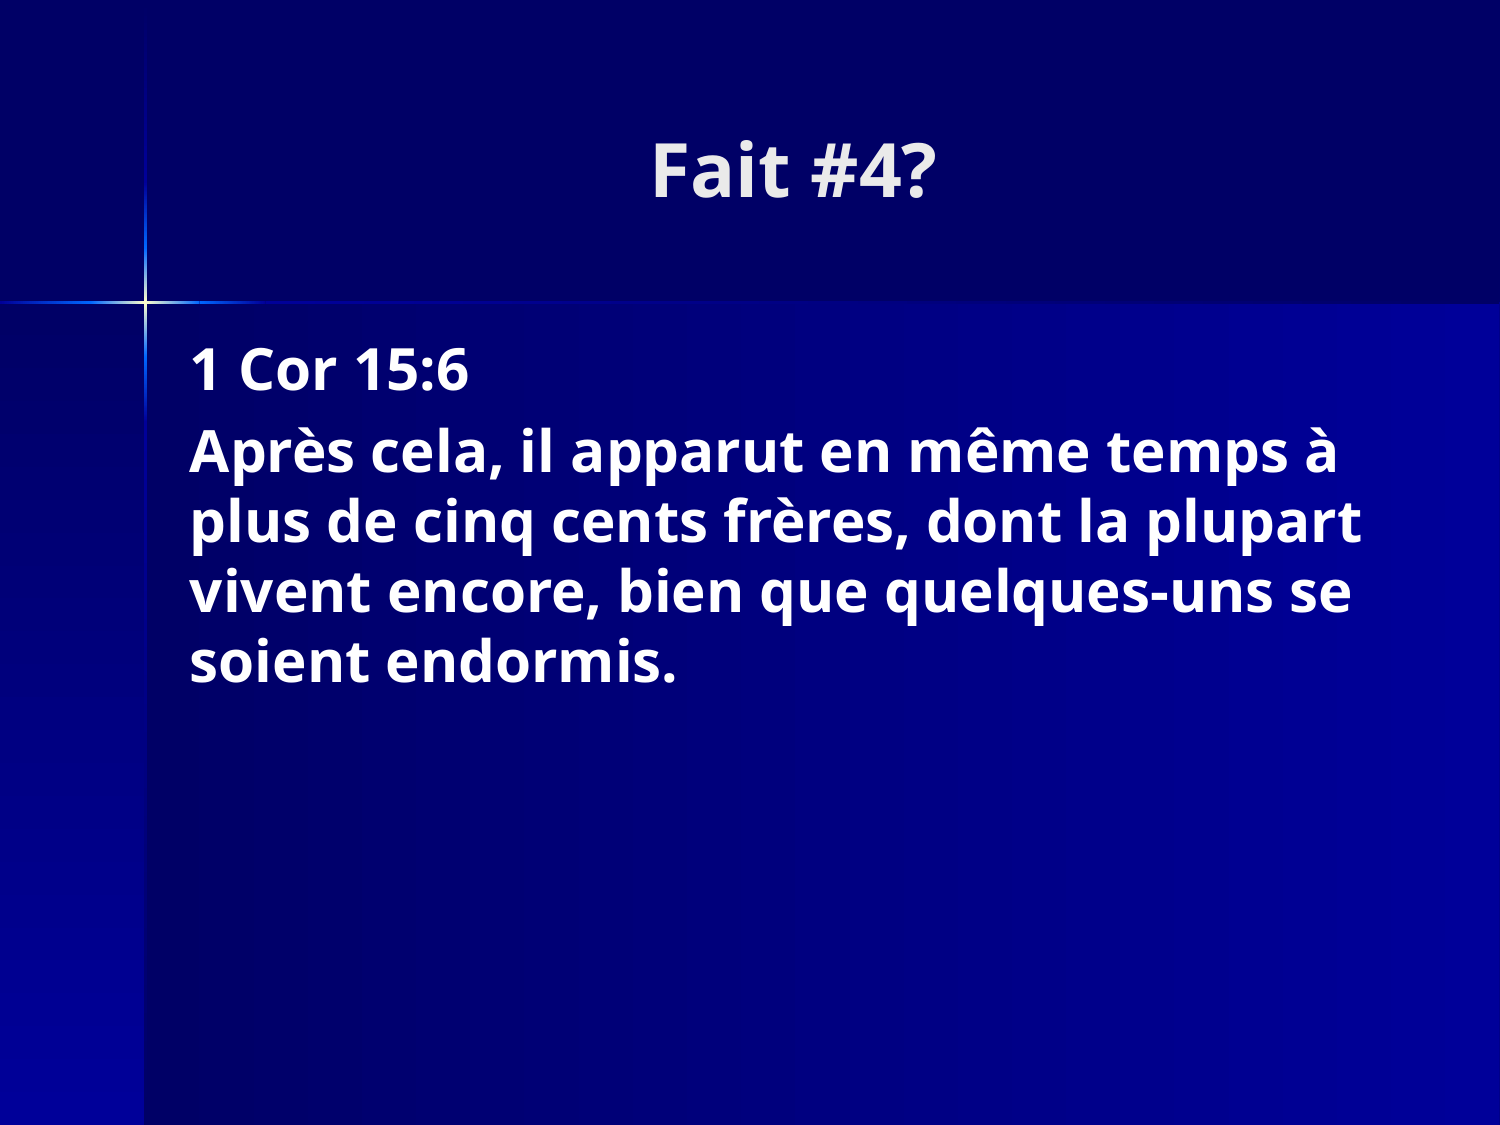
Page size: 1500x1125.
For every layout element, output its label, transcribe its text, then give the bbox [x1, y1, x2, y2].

title Fait #4? [174, 50, 1413, 285]
list 1 Cor 15:6 Après cela, il apparut en même temps à plus de cinq cents frères, dont la plupart vivent encore, bien que quelques-uns se soient endormis. [174, 324, 1413, 1000]
